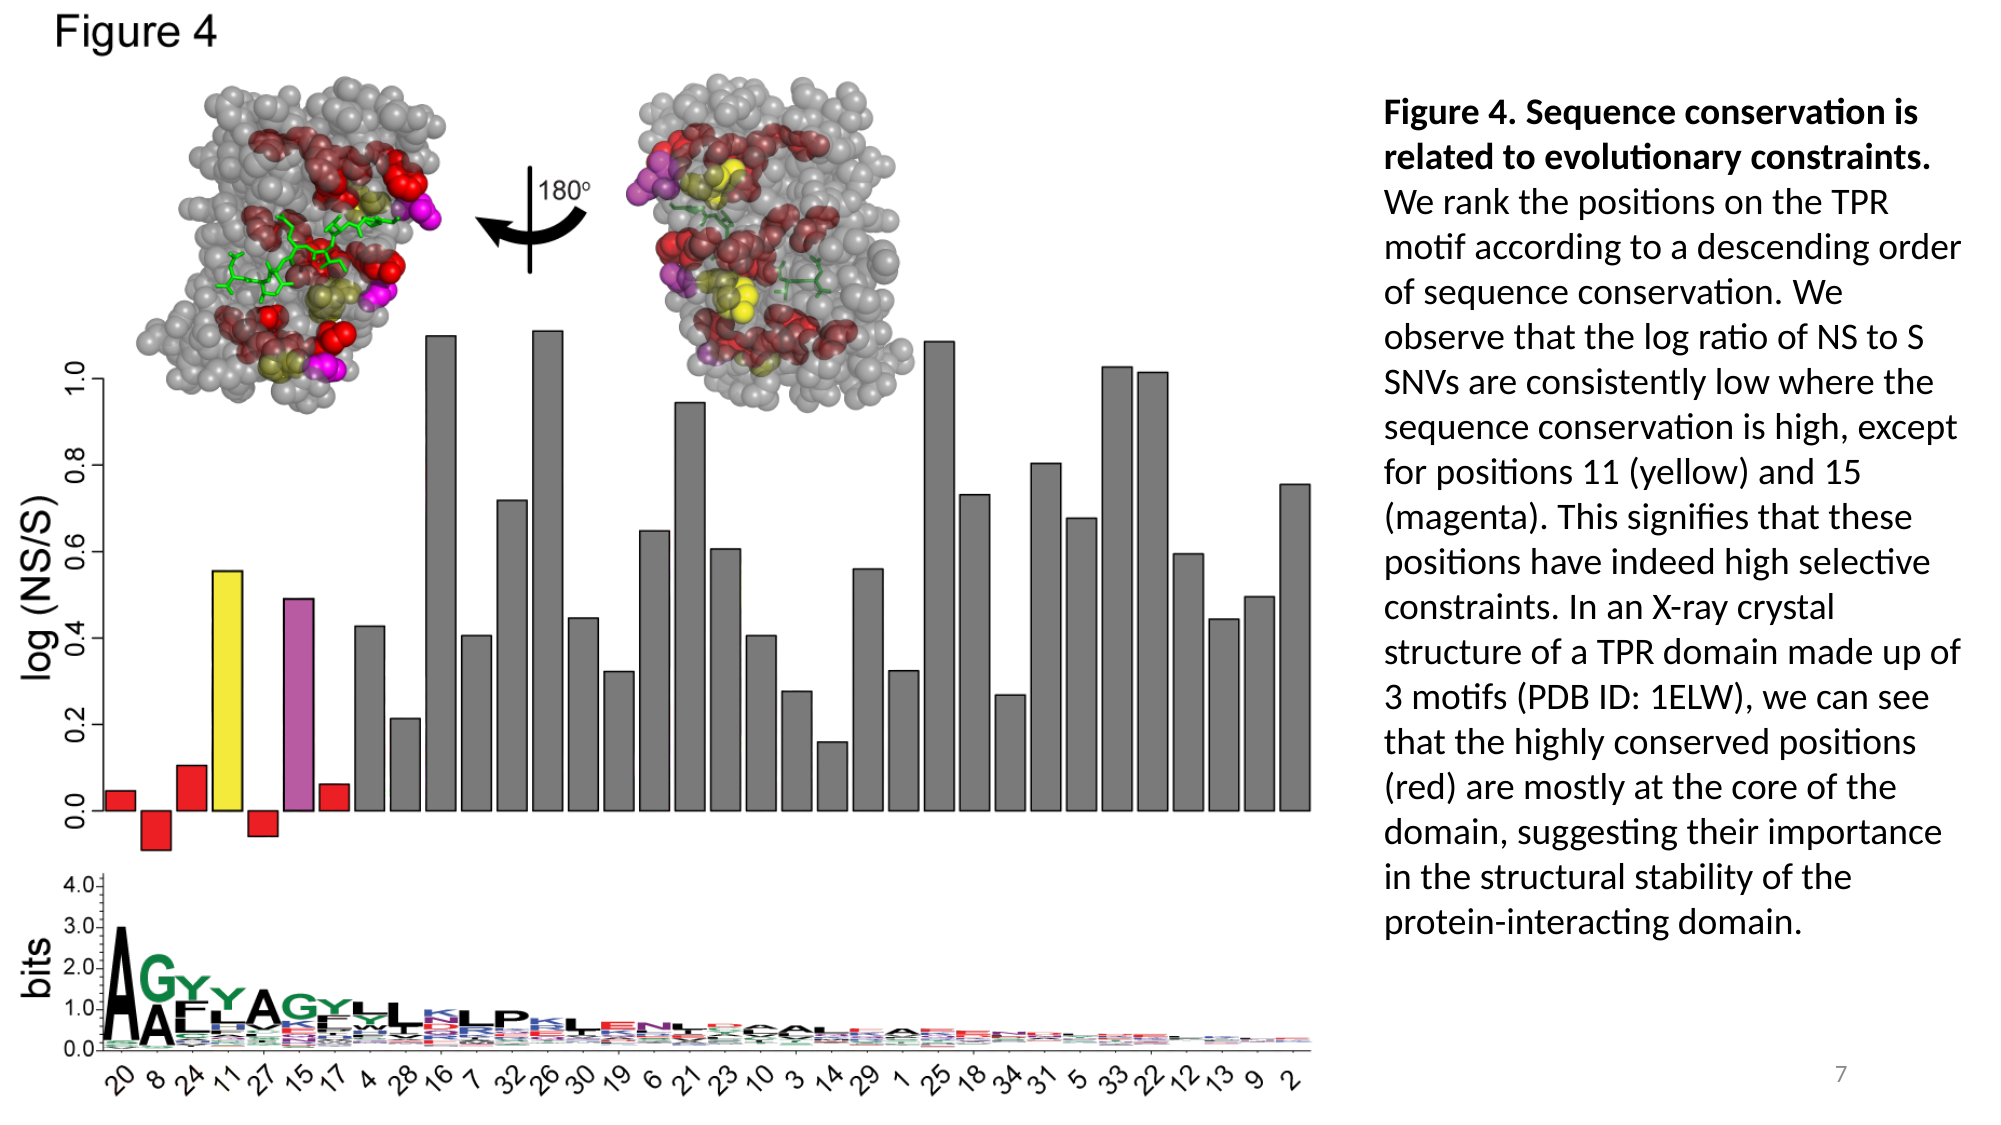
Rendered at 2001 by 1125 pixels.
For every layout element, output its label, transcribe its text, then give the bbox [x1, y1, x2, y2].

slide_number 7 [1412, 1042, 1863, 1103]
picture [0, 8, 1331, 1103]
text_box Figure 4. Sequence conservation is related to evolutionary constraints. We rank the positions on the TPR motif according to a descending order of sequence conservation. We observe that the log ratio of NS to S SNVs are consistently low where the sequence conservation is high, except for positions 11 (yellow) and 15 (magenta). This signifies that these positions have indeed high selective constraints. In an X-ray crystal structure of a TPR domain made up of 3 motifs (PDB ID: 1ELW), we can see that the highly conserved positions (red) are mostly at the core of the domain, suggesting their importance in the structural stability of the protein-interacting domain. [1369, 79, 1983, 950]
